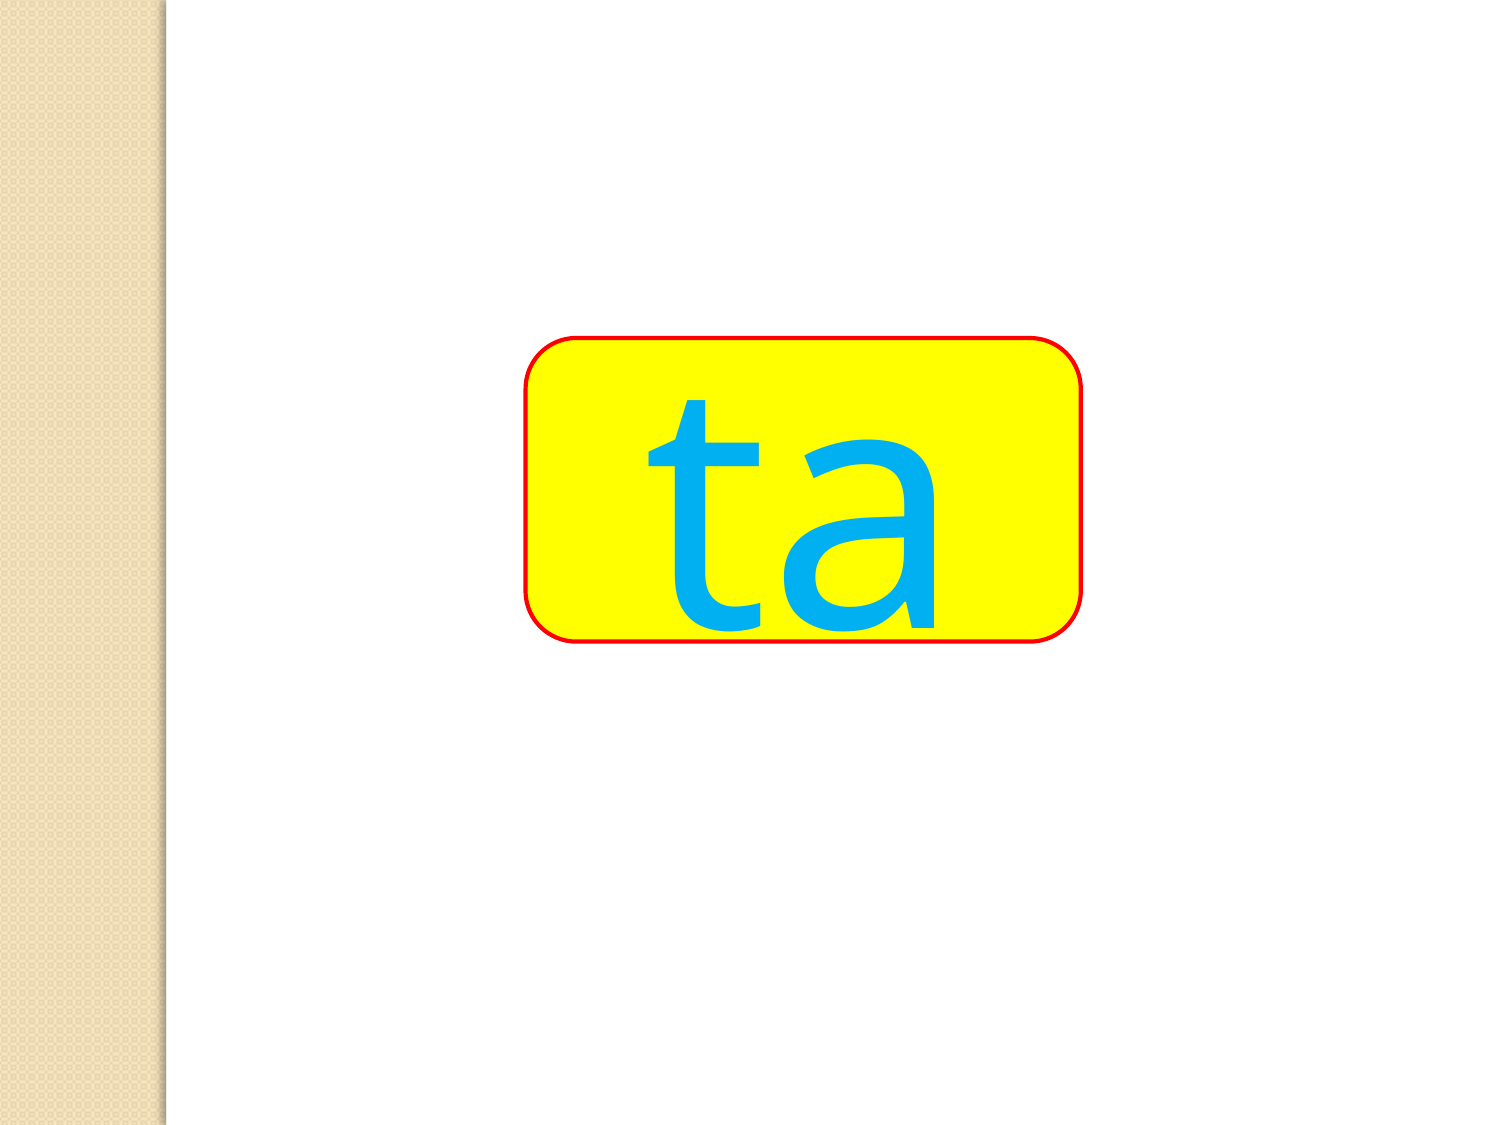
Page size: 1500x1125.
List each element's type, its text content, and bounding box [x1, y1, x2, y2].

text_box ta [523, 335, 1083, 644]
